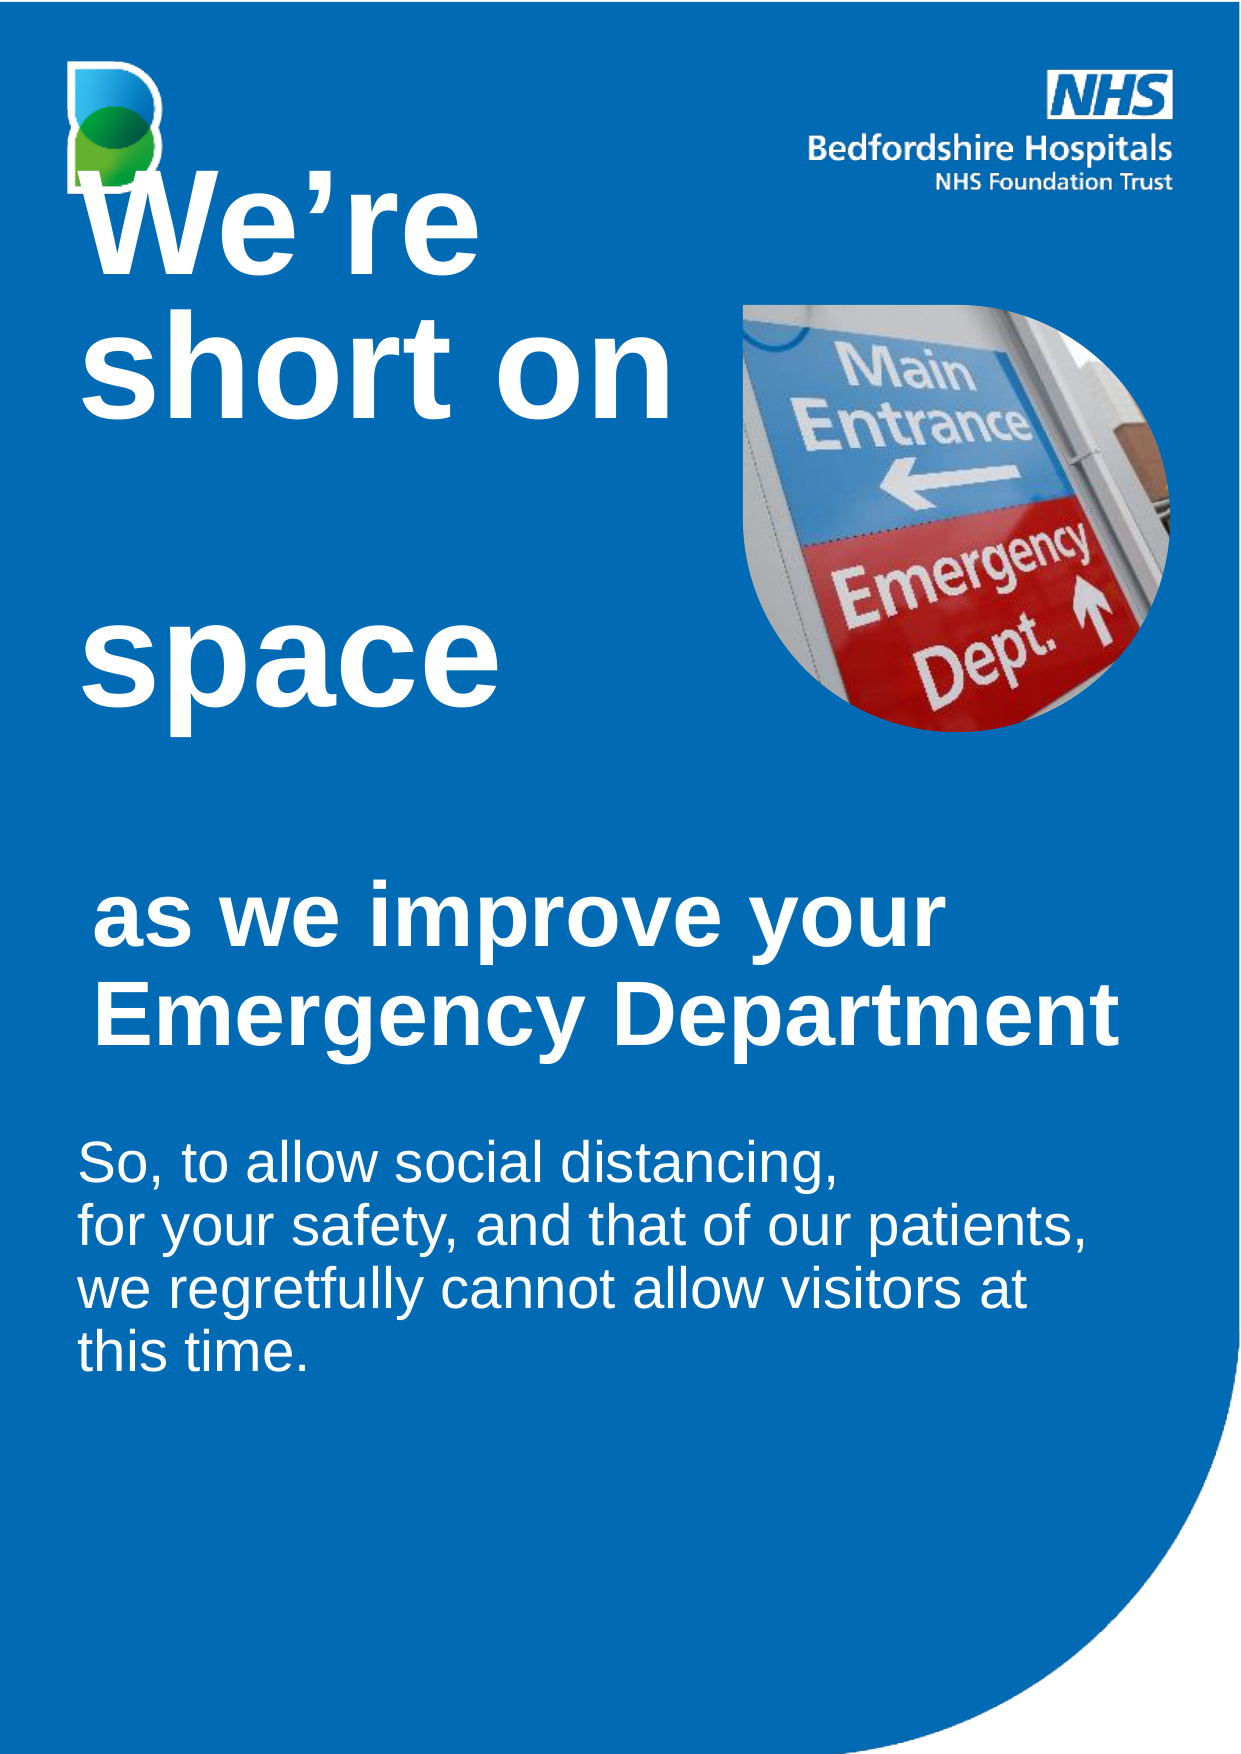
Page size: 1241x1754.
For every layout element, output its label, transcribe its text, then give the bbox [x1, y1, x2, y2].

picture [620, 879, 1241, 1754]
picture [742, 304, 1171, 733]
picture [66, 60, 165, 196]
picture [804, 65, 1178, 195]
title We’re short on space [77, 307, 705, 736]
list So, to allow social distancing, for your safety, and that of our patients, we regretfully cannot allow visitors at this time. [77, 1132, 1150, 1636]
list as we improve your Emergency Department [77, 860, 1150, 1105]
